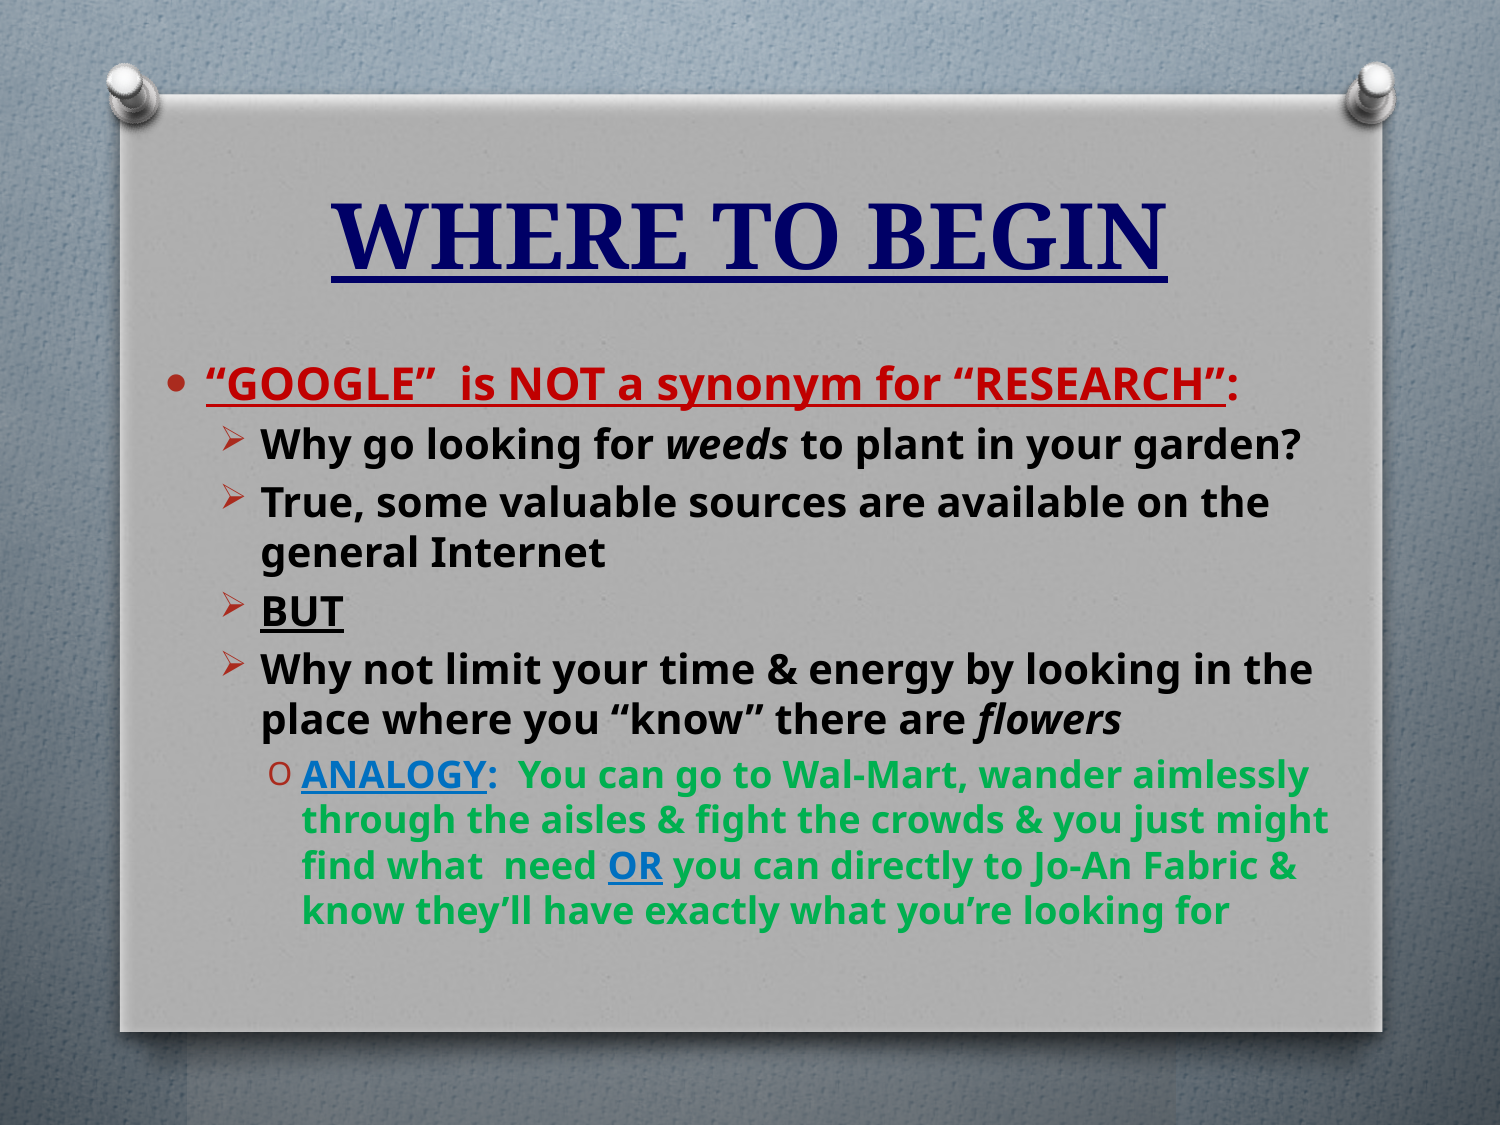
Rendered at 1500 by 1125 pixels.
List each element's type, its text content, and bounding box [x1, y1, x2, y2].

picture [1317, 35, 1439, 156]
list “GOOGLE” is NOT a synonym for “RESEARCH”: Why go looking for weeds to plant in your garden? True, some valuable sources are available on the general Internet BUT Why not limit your time & energy by looking in the place where you “know” there are flowers ANALOGY: You can go to Wal-Mart, wander aimlessly through the aisles & fight the crowds & you just might find what need OR you can directly to Jo-An Fabric & know they’ll have exactly what you’re looking for [150, 347, 1350, 1013]
picture [75, 29, 198, 149]
title WHERE TO BEGIN [150, 134, 1350, 332]
